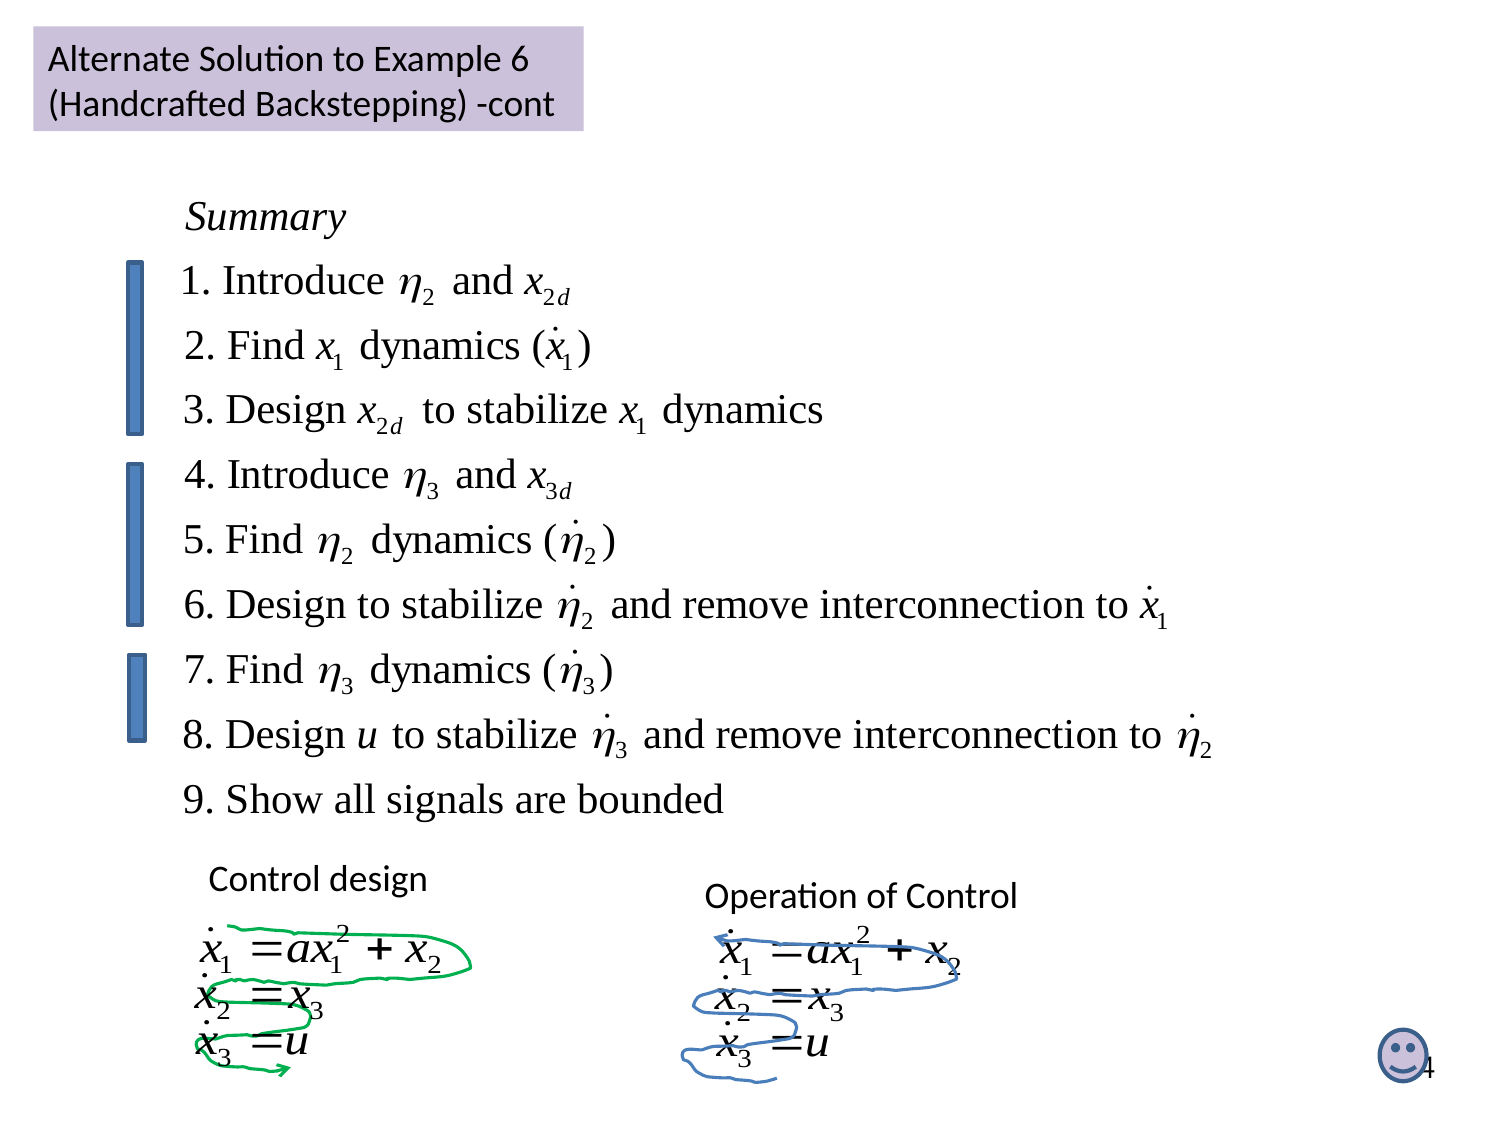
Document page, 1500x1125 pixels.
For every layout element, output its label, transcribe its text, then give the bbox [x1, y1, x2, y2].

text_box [176, 190, 1228, 832]
text_box Operation of Control [689, 863, 1034, 924]
text_box [692, 996, 698, 1011]
text_box [1377, 1027, 1429, 1084]
text_box [126, 260, 144, 436]
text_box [183, 910, 453, 1078]
text_box Control design [193, 846, 444, 907]
text_box [458, 946, 472, 974]
text_box Alternate Solution to Example 6 (Handcrafted Backstepping) -cont [33, 26, 584, 132]
text_box [681, 1048, 698, 1074]
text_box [703, 911, 974, 1080]
text_box [127, 653, 147, 743]
text_box [126, 462, 144, 627]
